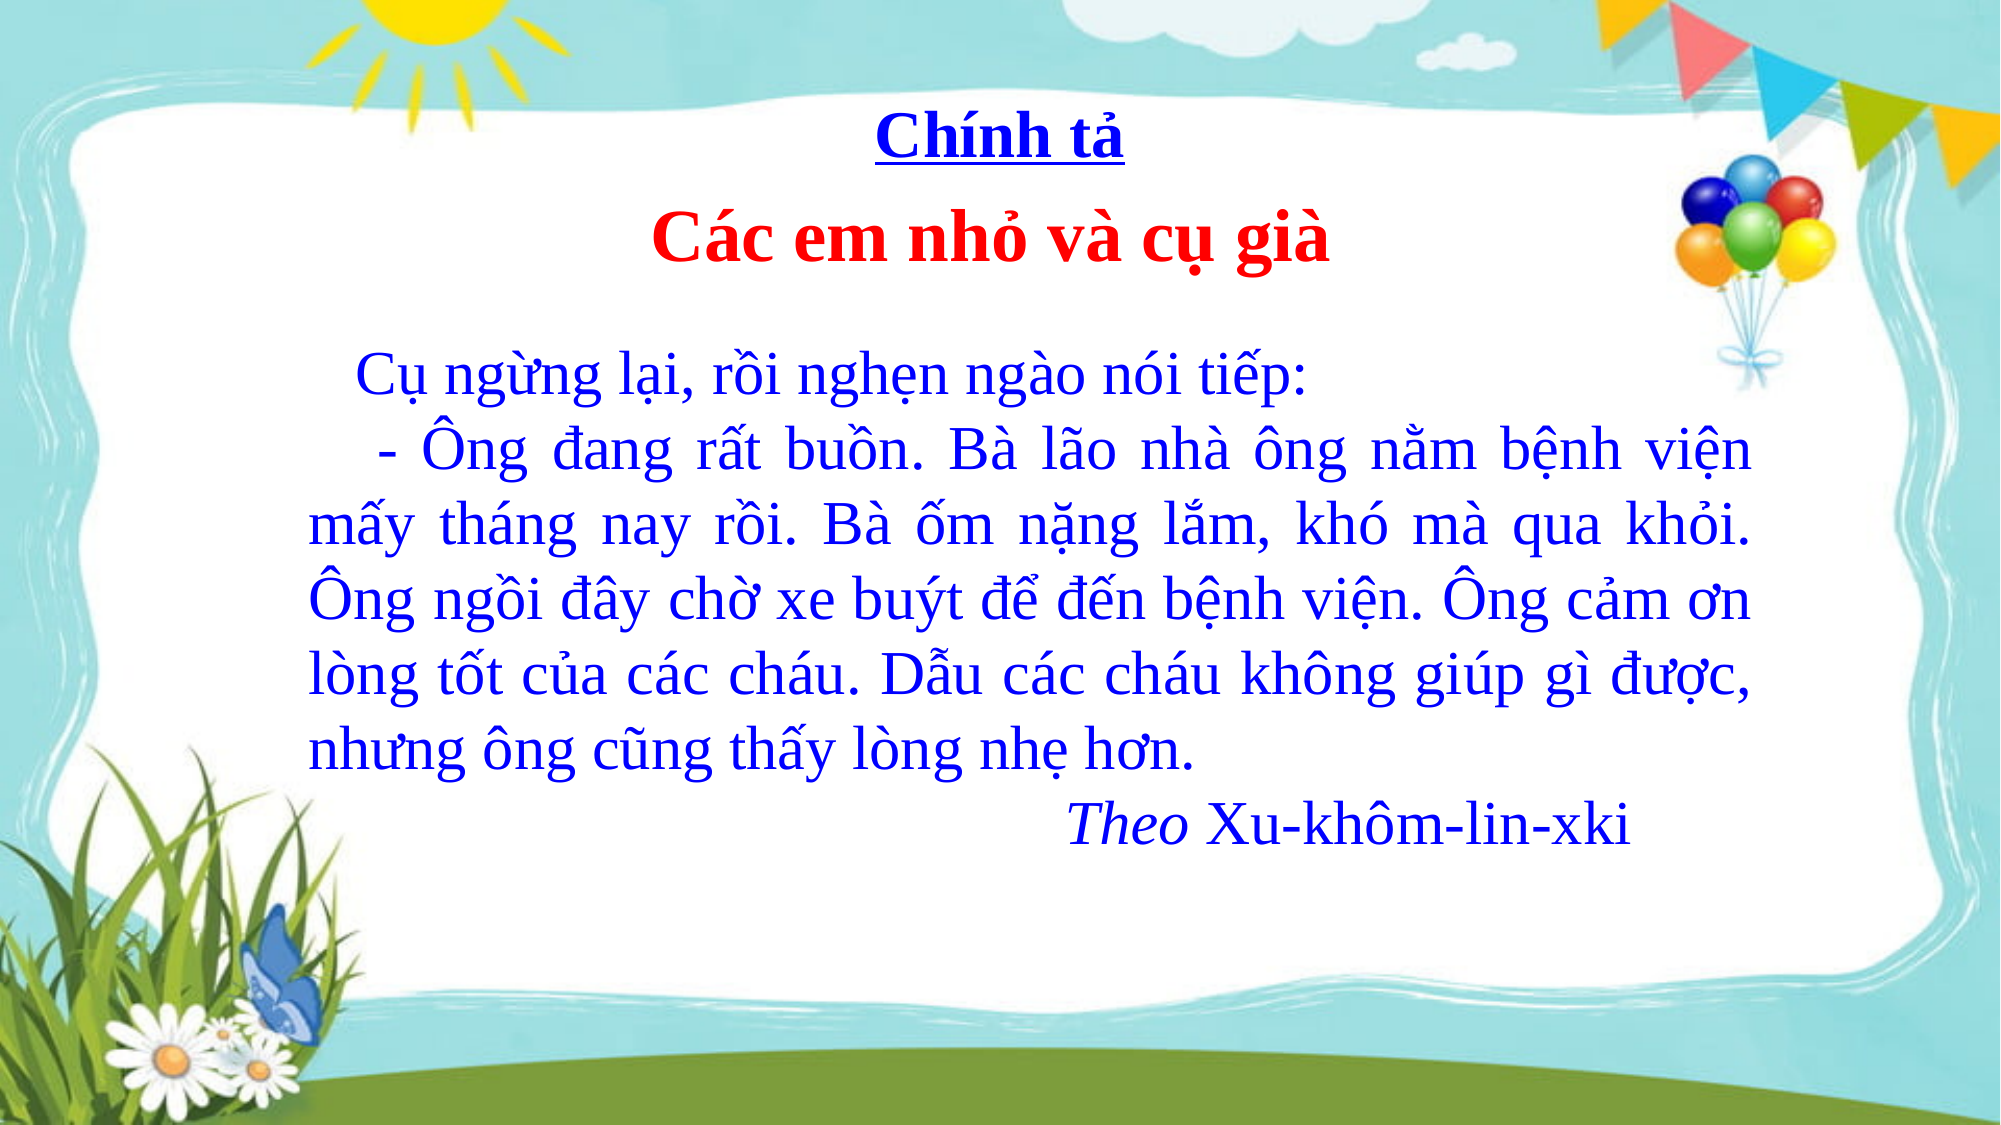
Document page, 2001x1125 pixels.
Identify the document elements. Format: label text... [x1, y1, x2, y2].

picture [0, 0, 2001, 1125]
text_box Các em nhỏ và cụ già [624, 178, 1375, 284]
text_box Chính tả [768, 83, 1232, 179]
text_box Cụ ngừng lại, rồi nghẹn ngào nói tiếp: - Ông đang rất buồn. Bà lão nhà ông nằm bệnh viện mấy tháng nay rồi. Bà ốm nặng lắm, khó mà qua khỏi. Ông ngồi đây chờ xe buýt để đến bệnh viện. Ông cảm ơn lòng tốt của các cháu. Dẫu các cháu không giúp gì được, nhưng ông cũng thấy lòng nhẹ hơn. Theo Xu-khôm-lin-xki [293, 324, 1769, 865]
